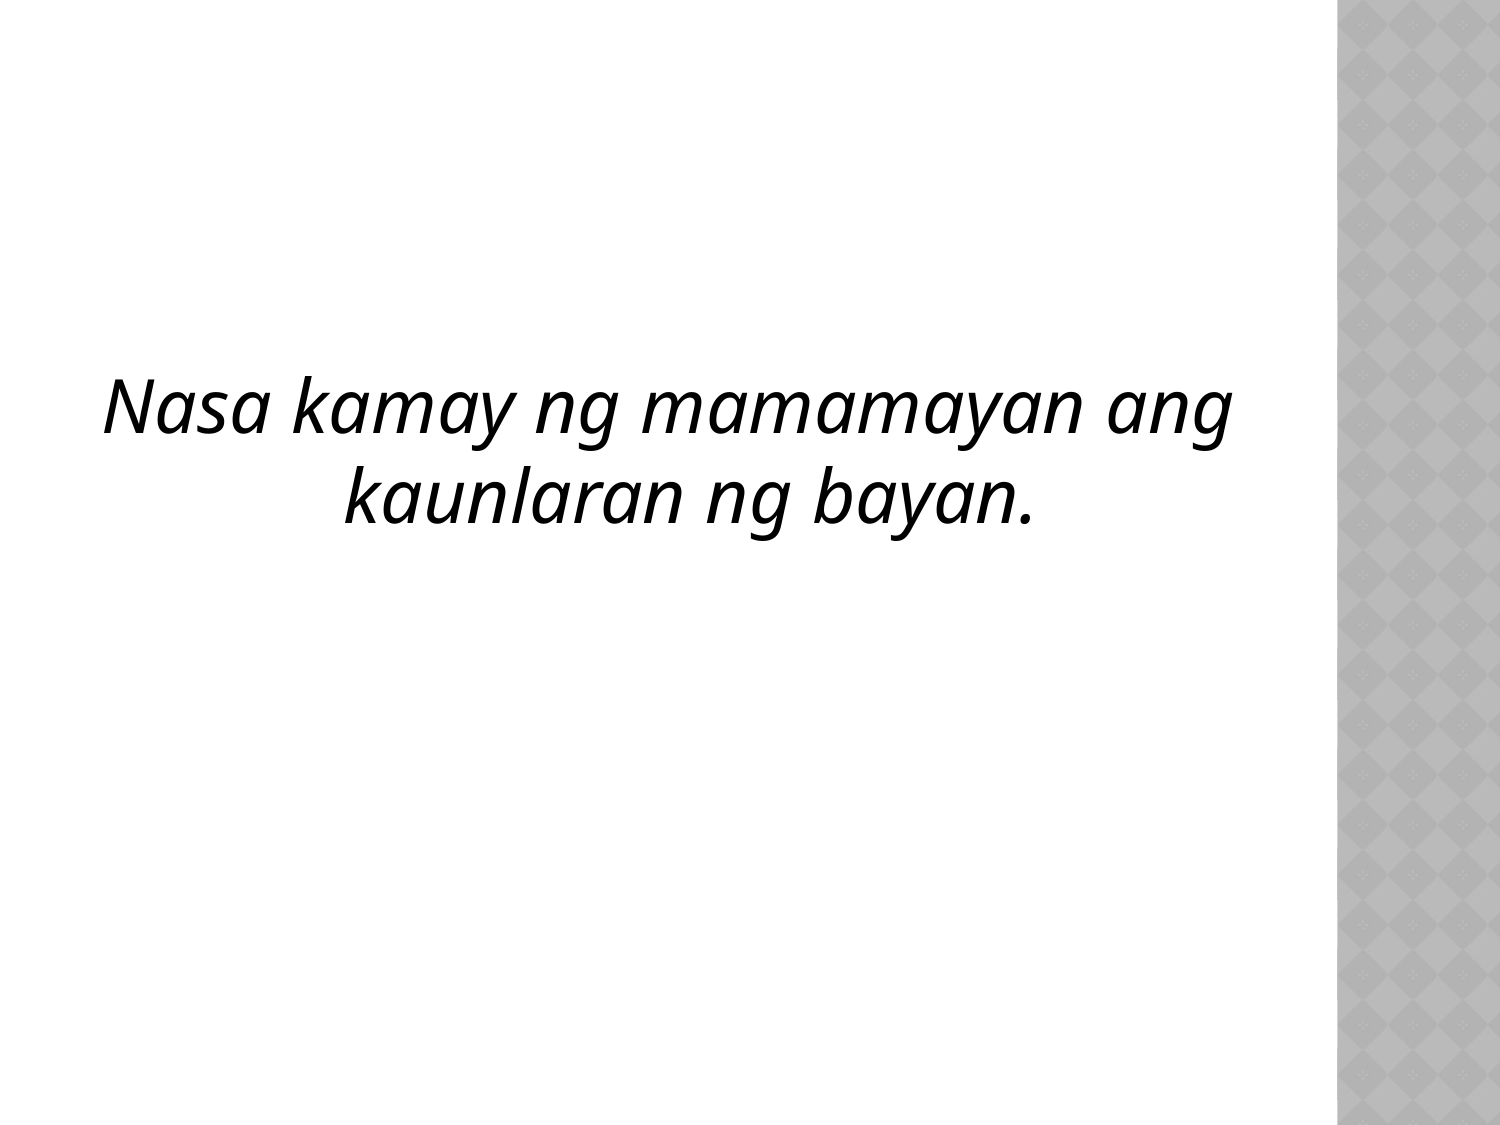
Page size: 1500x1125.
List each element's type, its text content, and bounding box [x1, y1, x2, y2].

list Nasa kamay ng mamamayan ang kaunlaran ng bayan. [75, 351, 1263, 688]
